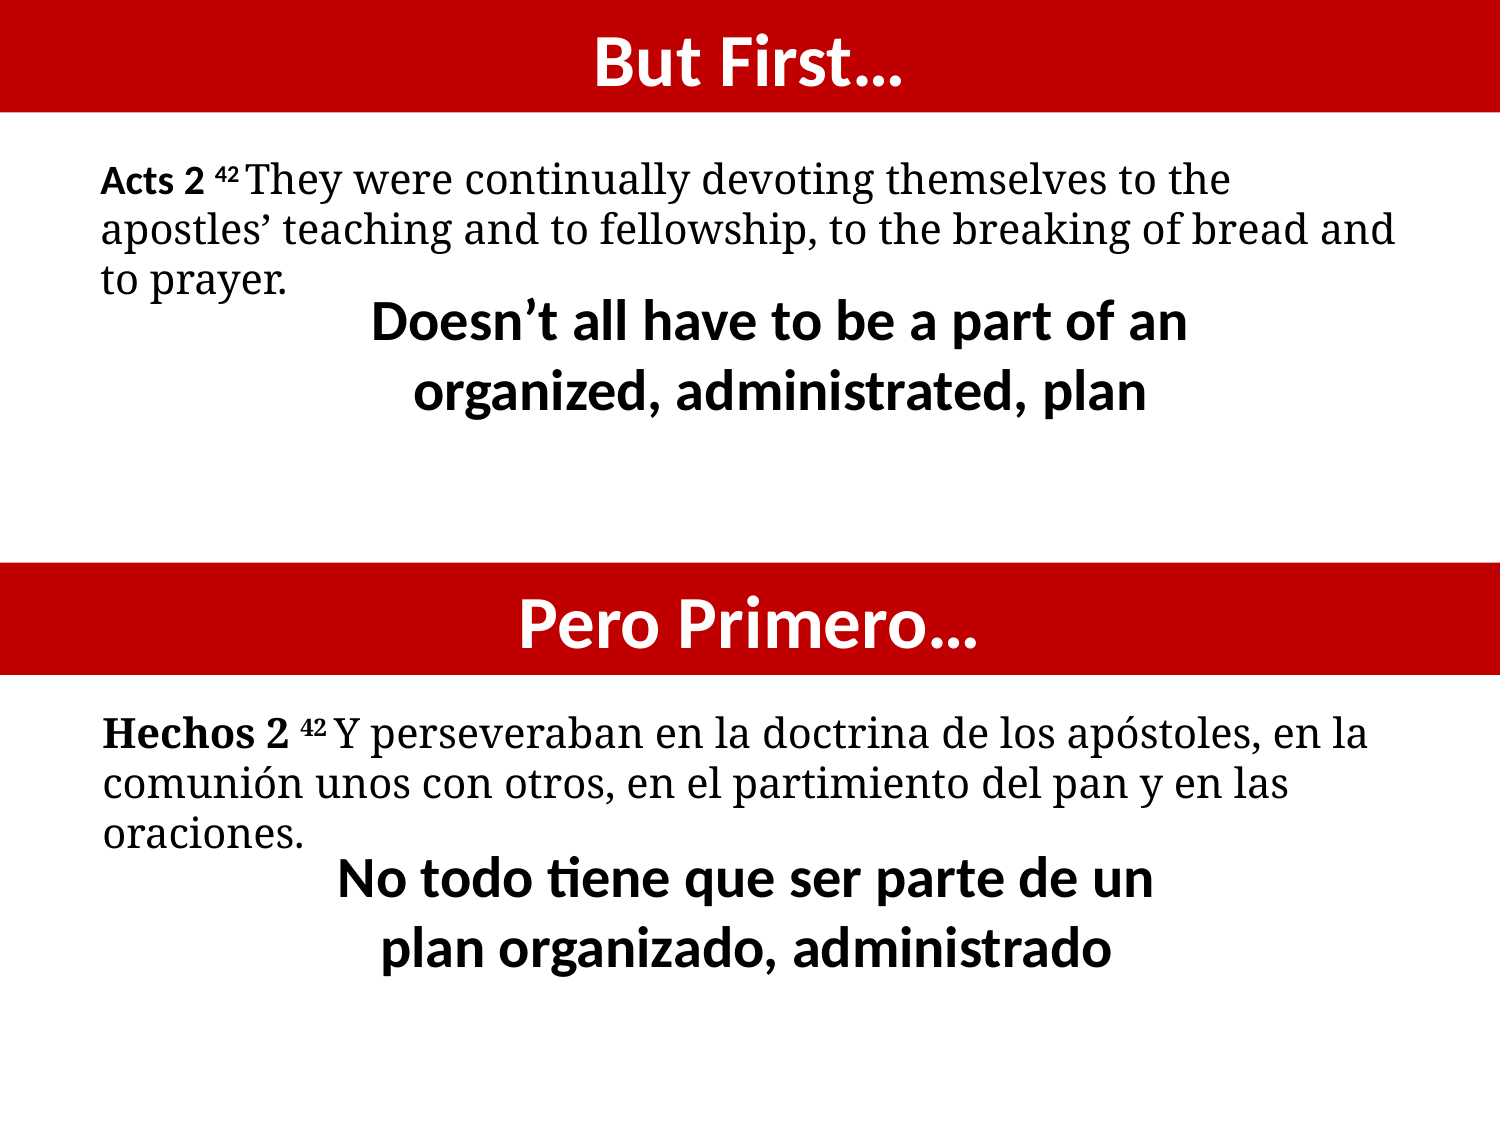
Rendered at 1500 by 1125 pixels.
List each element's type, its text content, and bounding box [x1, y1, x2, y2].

text_box Hechos 2 42 Y perseveraban en la doctrina de los apóstoles, en la comunión unos con otros, en el partimiento del pan y en las oraciones. [87, 699, 1438, 865]
text_box No todo tiene que ser parte de un plan organizado, administrado [292, 832, 1200, 987]
text_box Doesn’t all have to be a part of an organized, administrated, plan [348, 311, 1212, 430]
title But First… [0, 0, 1500, 113]
text_box Pero Primero… [0, 562, 1500, 675]
text_box Acts 2 42 They were continually devoting themselves to the apostles’ teaching and to fellowship, to the breaking of bread and to prayer. [85, 145, 1415, 311]
